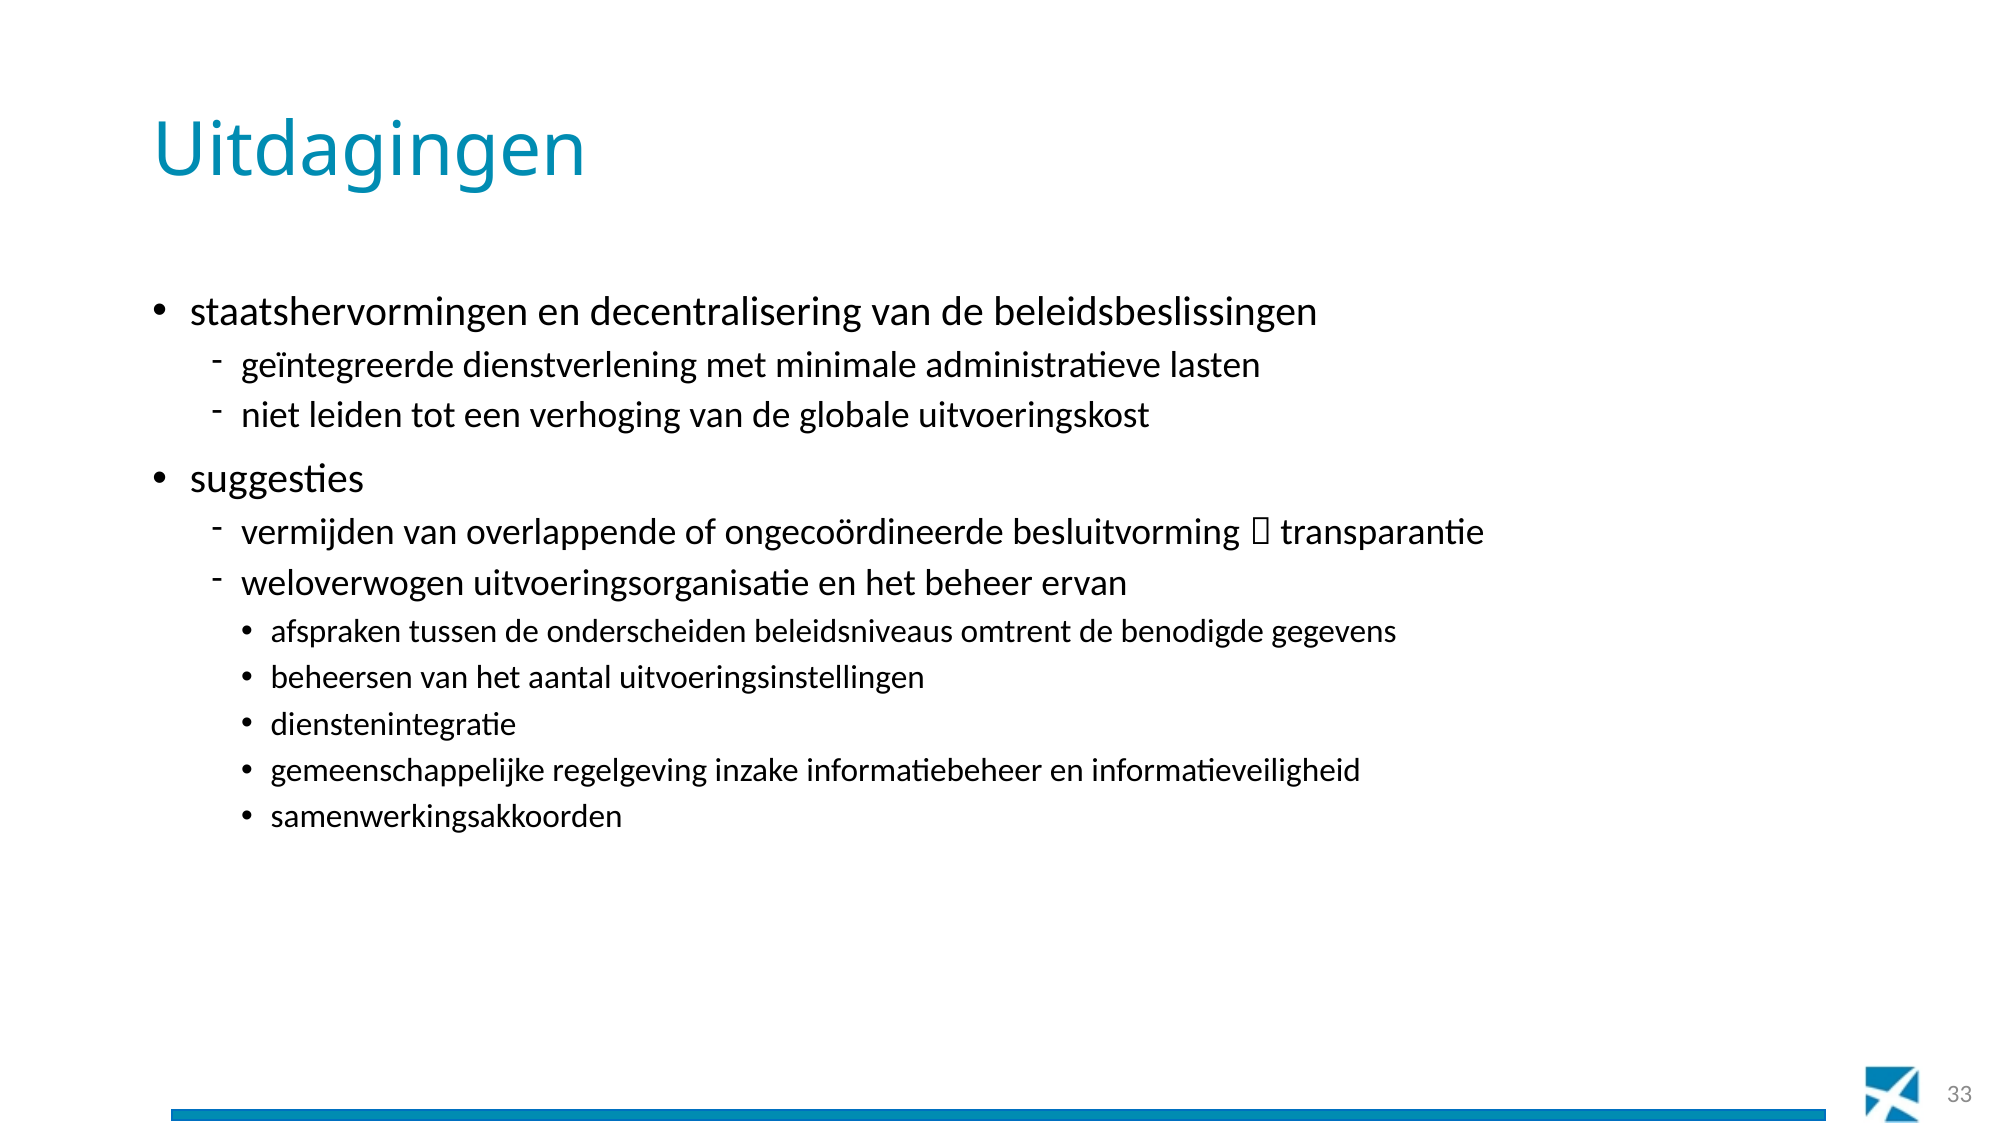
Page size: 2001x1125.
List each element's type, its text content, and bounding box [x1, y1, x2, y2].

picture [1863, 1064, 1924, 1123]
title Uitdagingen [137, 42, 1863, 260]
list staatshervormingen en decentralisering van de beleidsbeslissingen geïntegreerde dienstverlening met minimale administratieve lasten niet leiden tot een verhoging van de globale uitvoeringskost suggesties vermijden van overlappende of ongecoördineerde besluitvorming  transparantie weloverwogen uitvoeringsorganisatie en het beheer ervan afspraken tussen de onderscheiden beleidsniveaus omtrent de benodigde gegevens beheersen van het aantal uitvoeringsinstellingen dienstenintegratie gemeenschappelijke regelgeving inzake informatiebeheer en informatieveiligheid samenwerkingsakkoorden [137, 281, 1863, 996]
